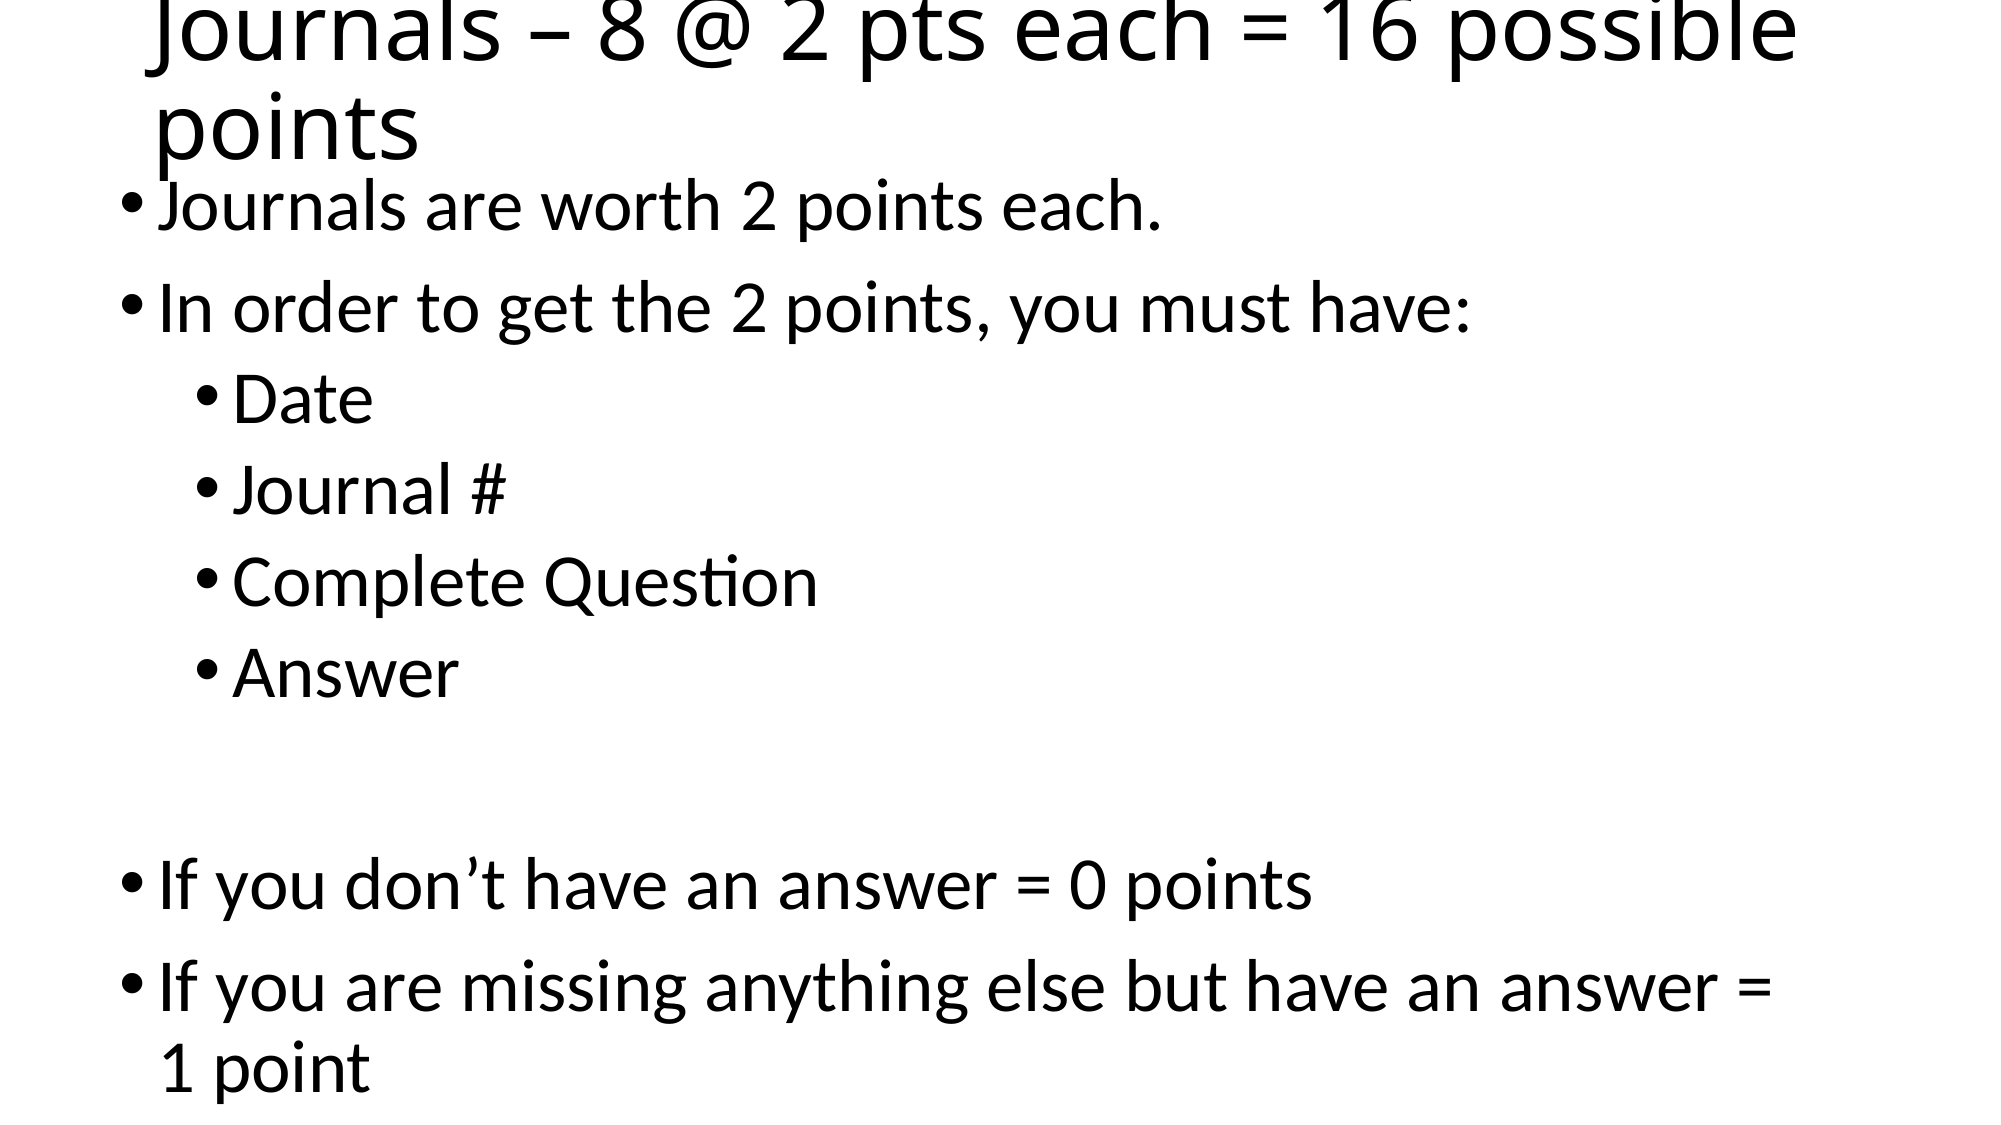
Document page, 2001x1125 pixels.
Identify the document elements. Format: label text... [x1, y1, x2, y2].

list Journals are worth 2 points each. In order to get the 2 points, you must have: Date Journal # Complete Question Answer If you don’t have an answer = 0 points If you are missing anything else but have an answer = 1 point [104, 158, 1830, 872]
title Journals – 8 @ 2 pts each = 16 possible points [137, 0, 1863, 189]
